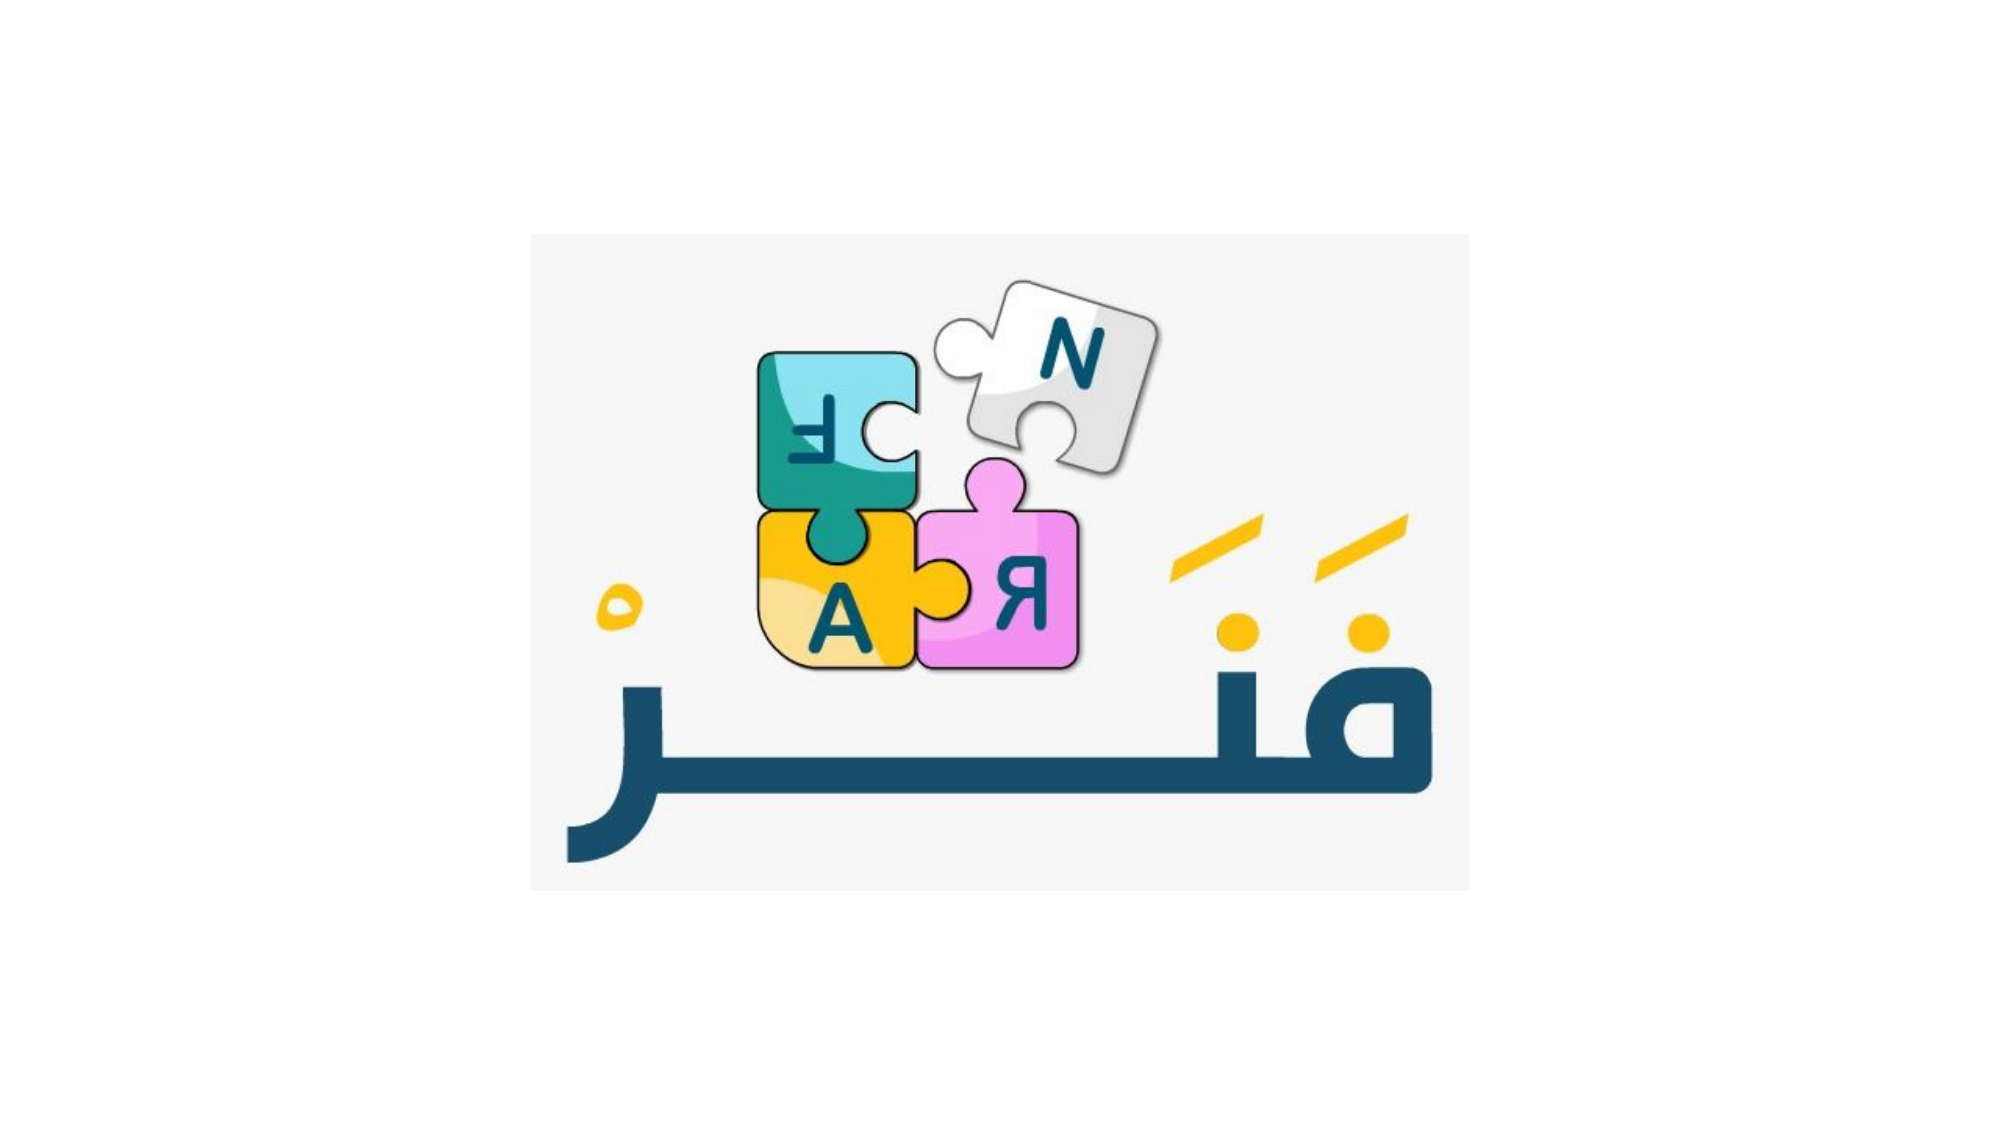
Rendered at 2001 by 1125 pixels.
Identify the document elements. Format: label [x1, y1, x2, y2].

picture [531, 234, 1469, 891]
